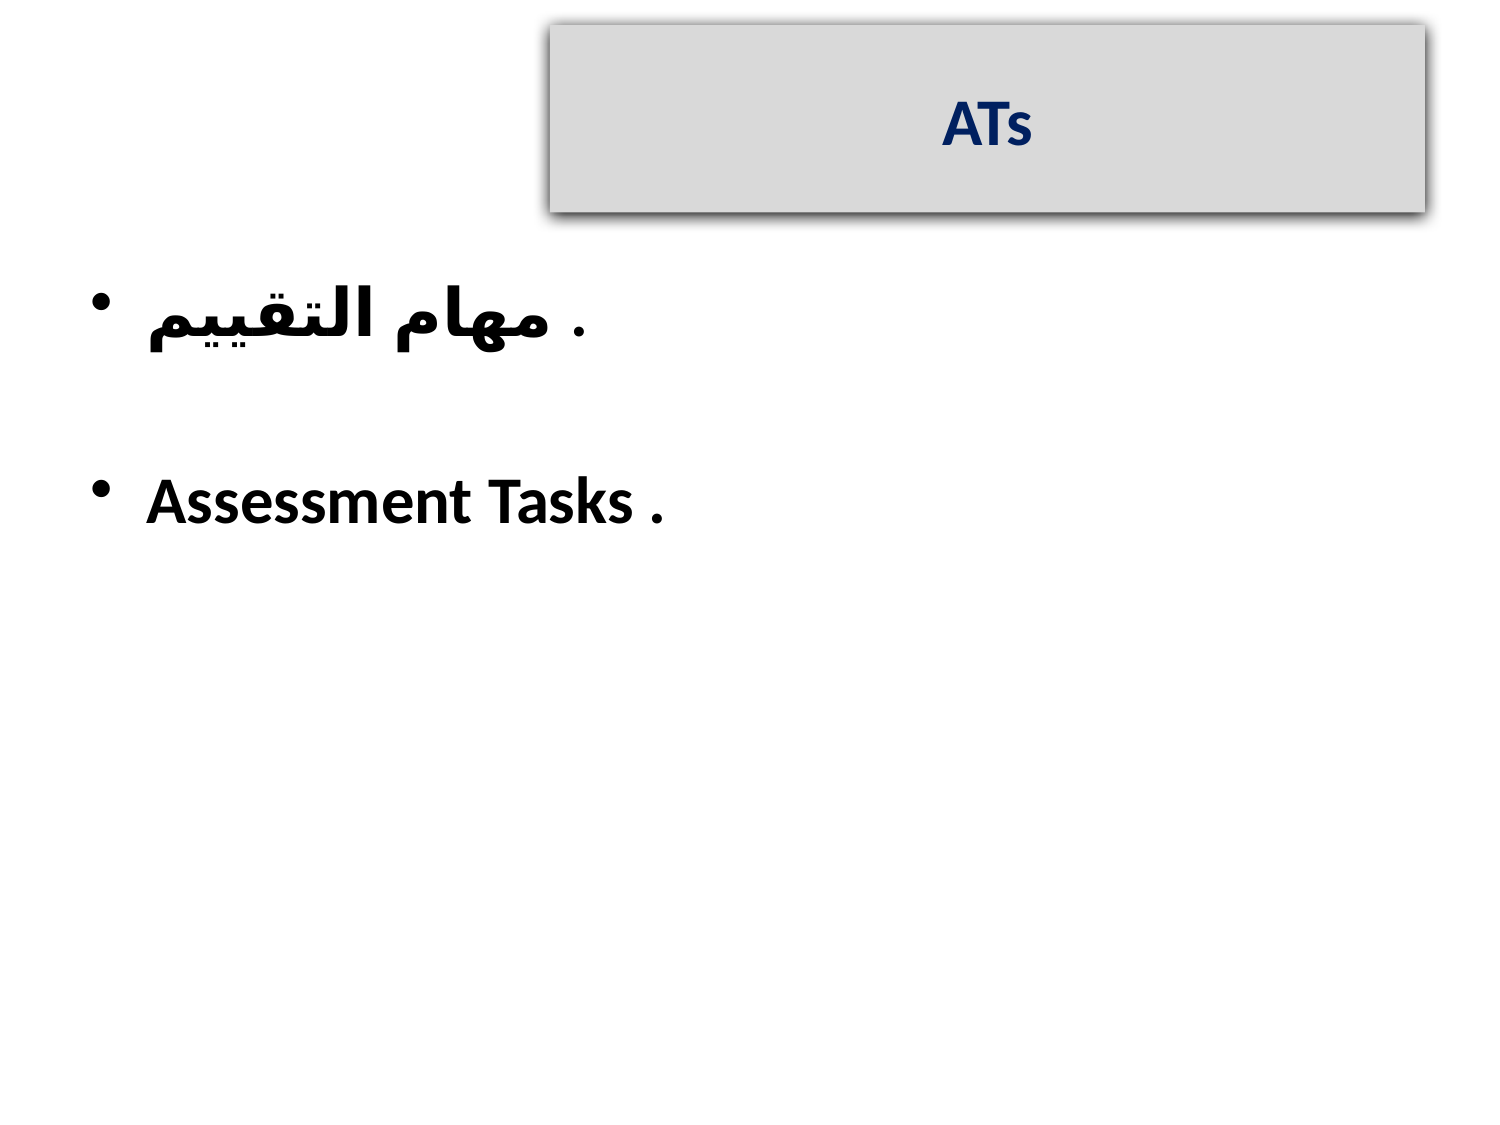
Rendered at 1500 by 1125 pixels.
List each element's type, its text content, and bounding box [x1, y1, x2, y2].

list مهام التقييم . Assessment Tasks . [75, 262, 1425, 1005]
title ATs [545, 20, 1430, 217]
